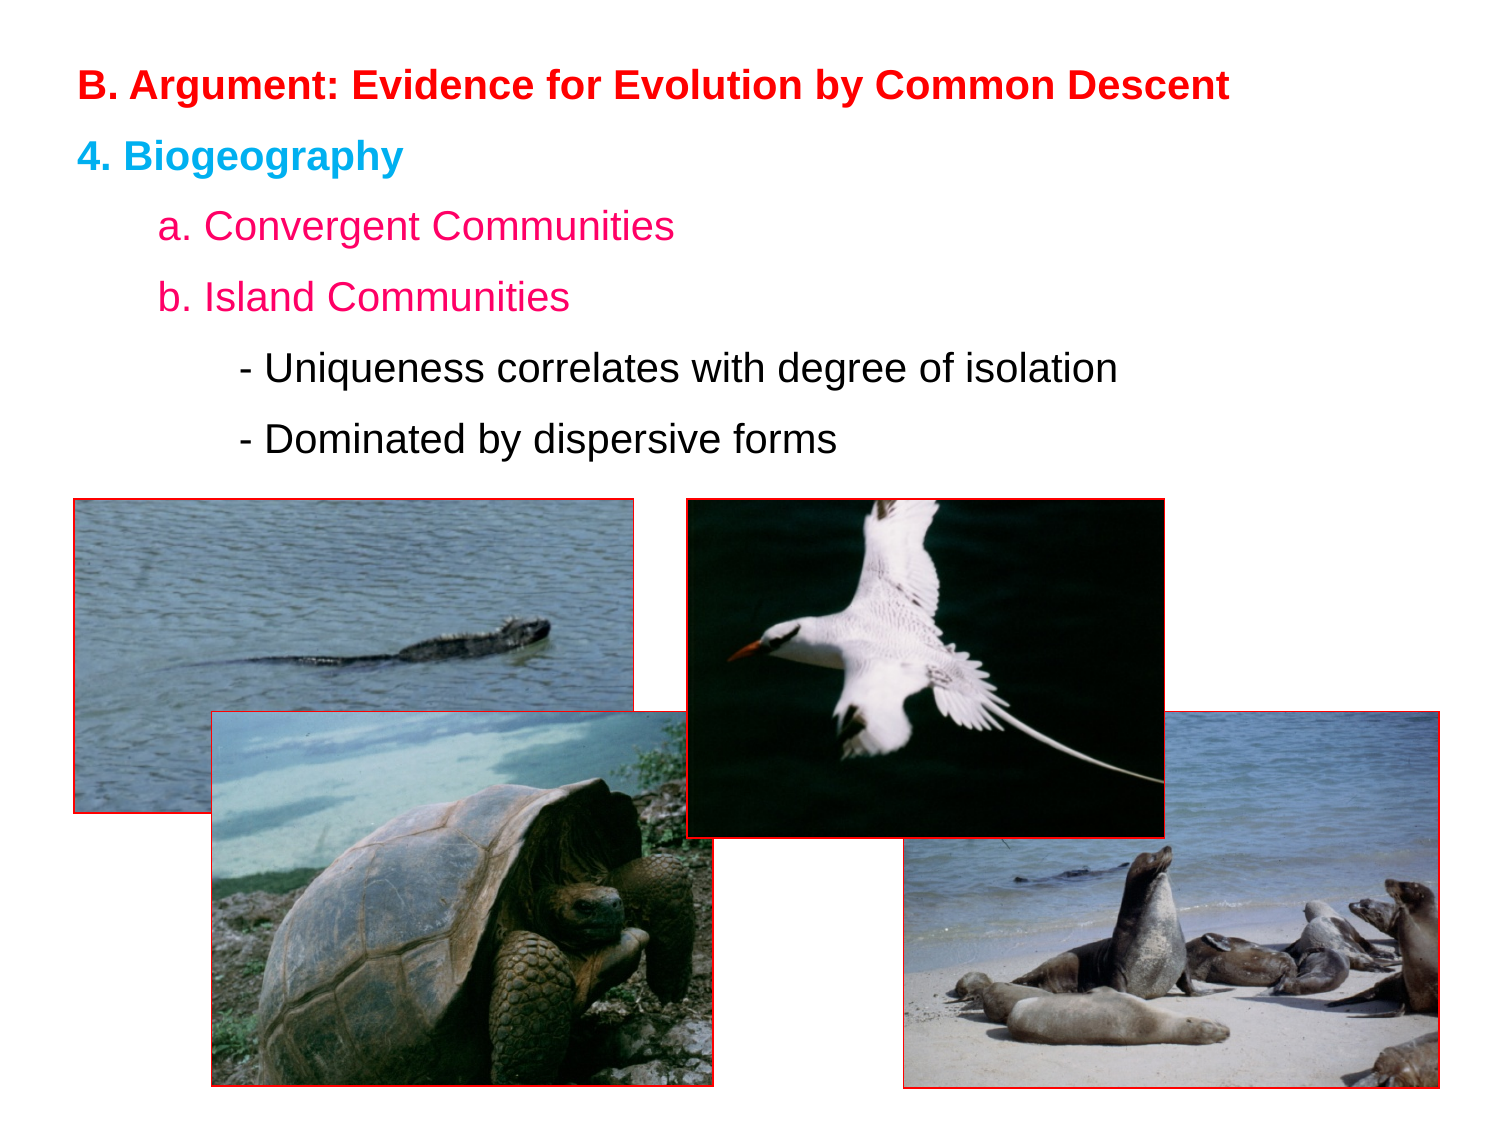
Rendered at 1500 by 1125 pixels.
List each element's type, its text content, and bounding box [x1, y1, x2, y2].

text_box B. Argument: Evidence for Evolution by Common Descent 4. Biogeography a. Convergent Communities b. Island Communities - Uniqueness correlates with degree of isolation - Dominated by dispersive forms [62, 50, 1413, 470]
picture [74, 499, 1439, 1088]
